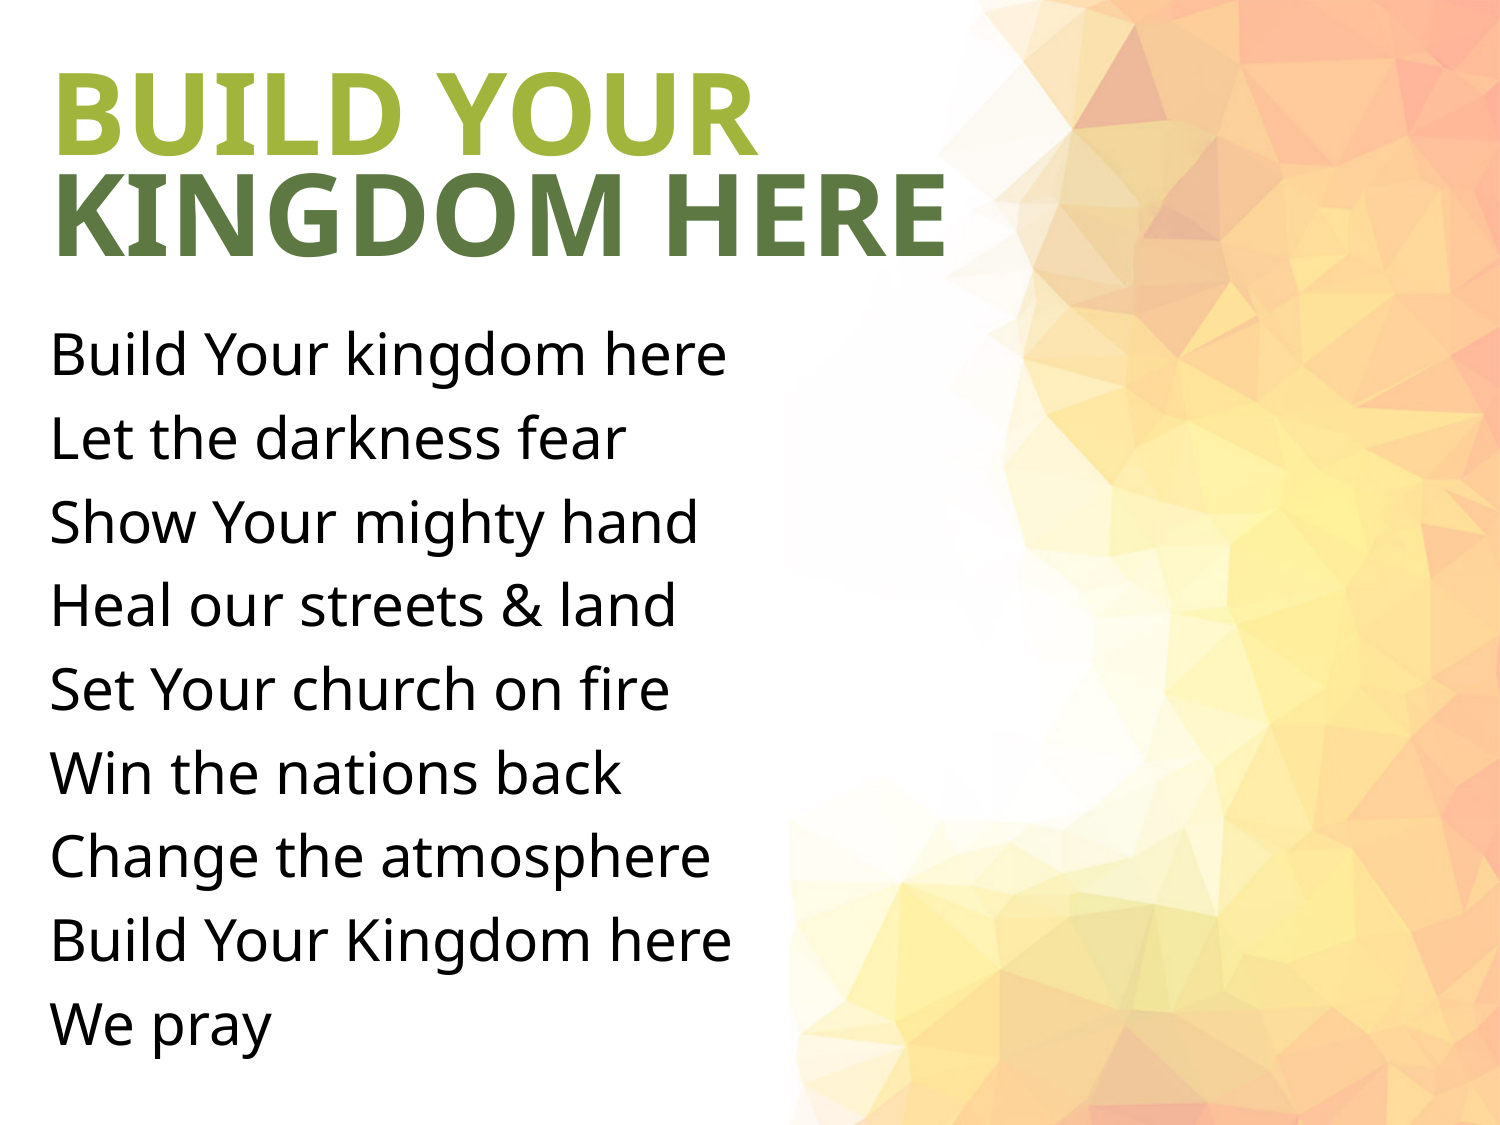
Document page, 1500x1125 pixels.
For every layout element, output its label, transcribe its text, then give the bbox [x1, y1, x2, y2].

list Build Your kingdom here Let the darkness fear Show Your mighty hand Heal our streets & land Set Your church on fire Win the nations back Change the atmosphere Build Your Kingdom here We pray [34, 317, 1397, 1125]
text_box KINGDOM HERE [34, 124, 1397, 315]
title BUILD YOUR [34, 23, 1397, 124]
picture [0, 0, 1500, 1125]
